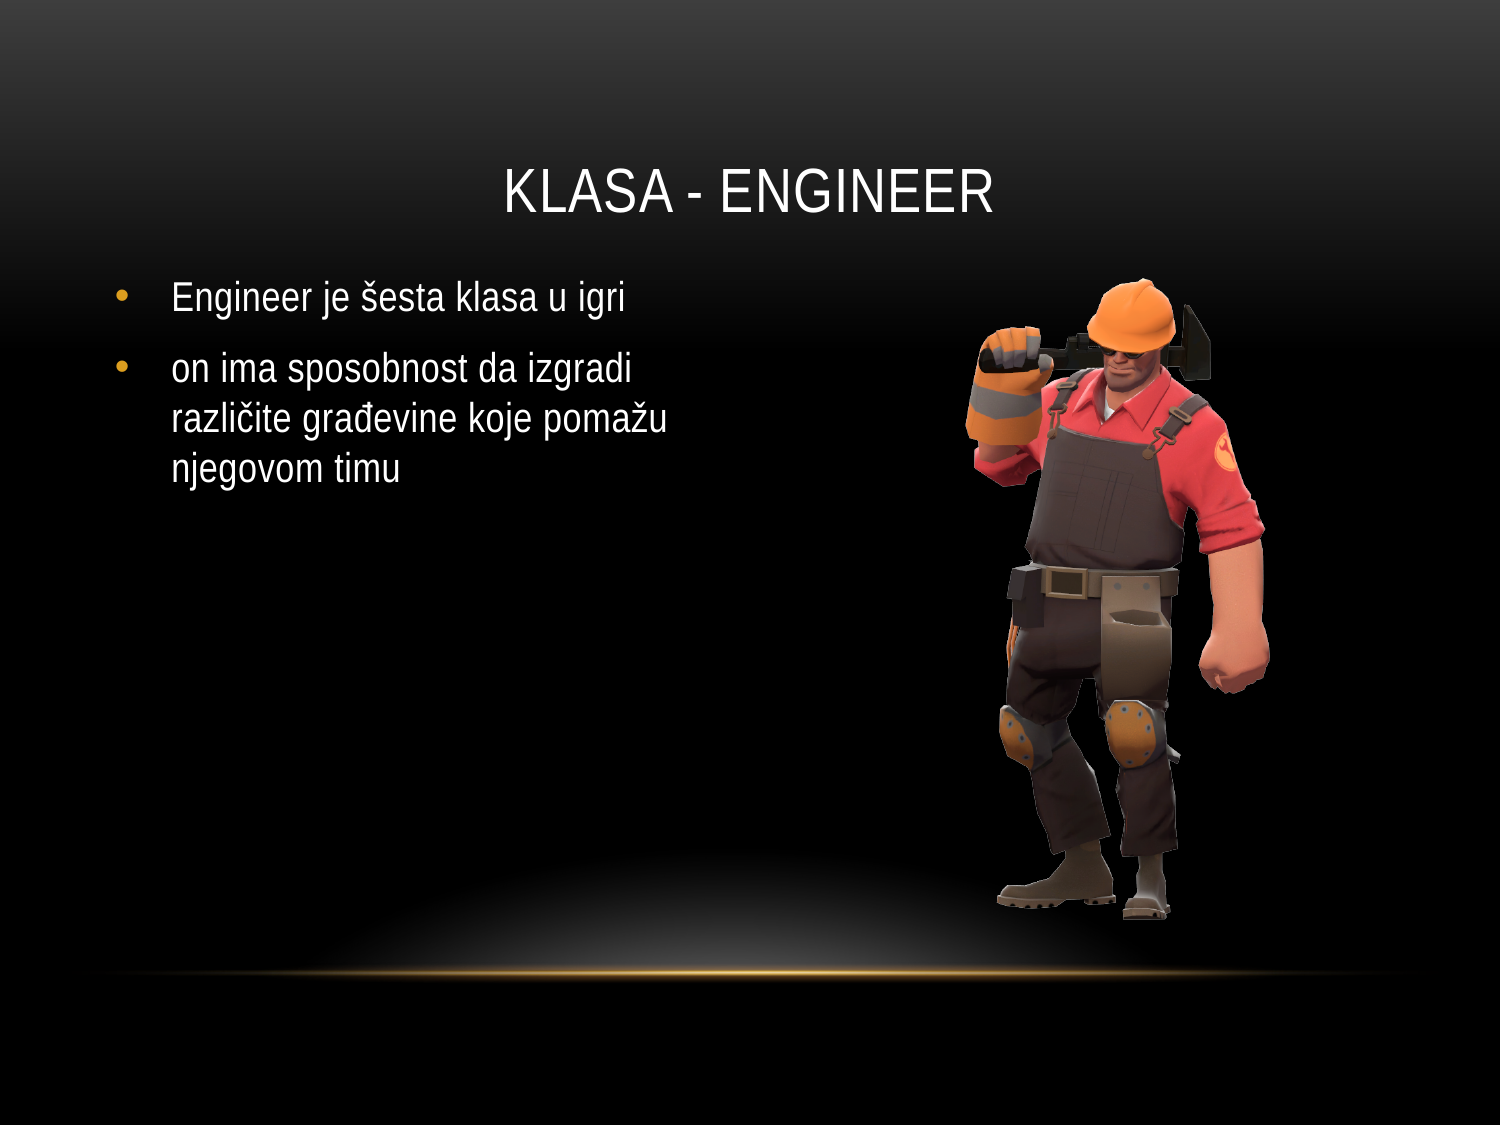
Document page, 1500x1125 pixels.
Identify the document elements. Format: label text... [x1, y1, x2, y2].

title Klasa - engineer [99, 45, 1400, 233]
list Engineer je šesta klasa u igri on ima sposobnost da izgradi različite građevine koje pomažu njegovom timu [99, 262, 750, 938]
picture [0, 0, 1500, 1125]
